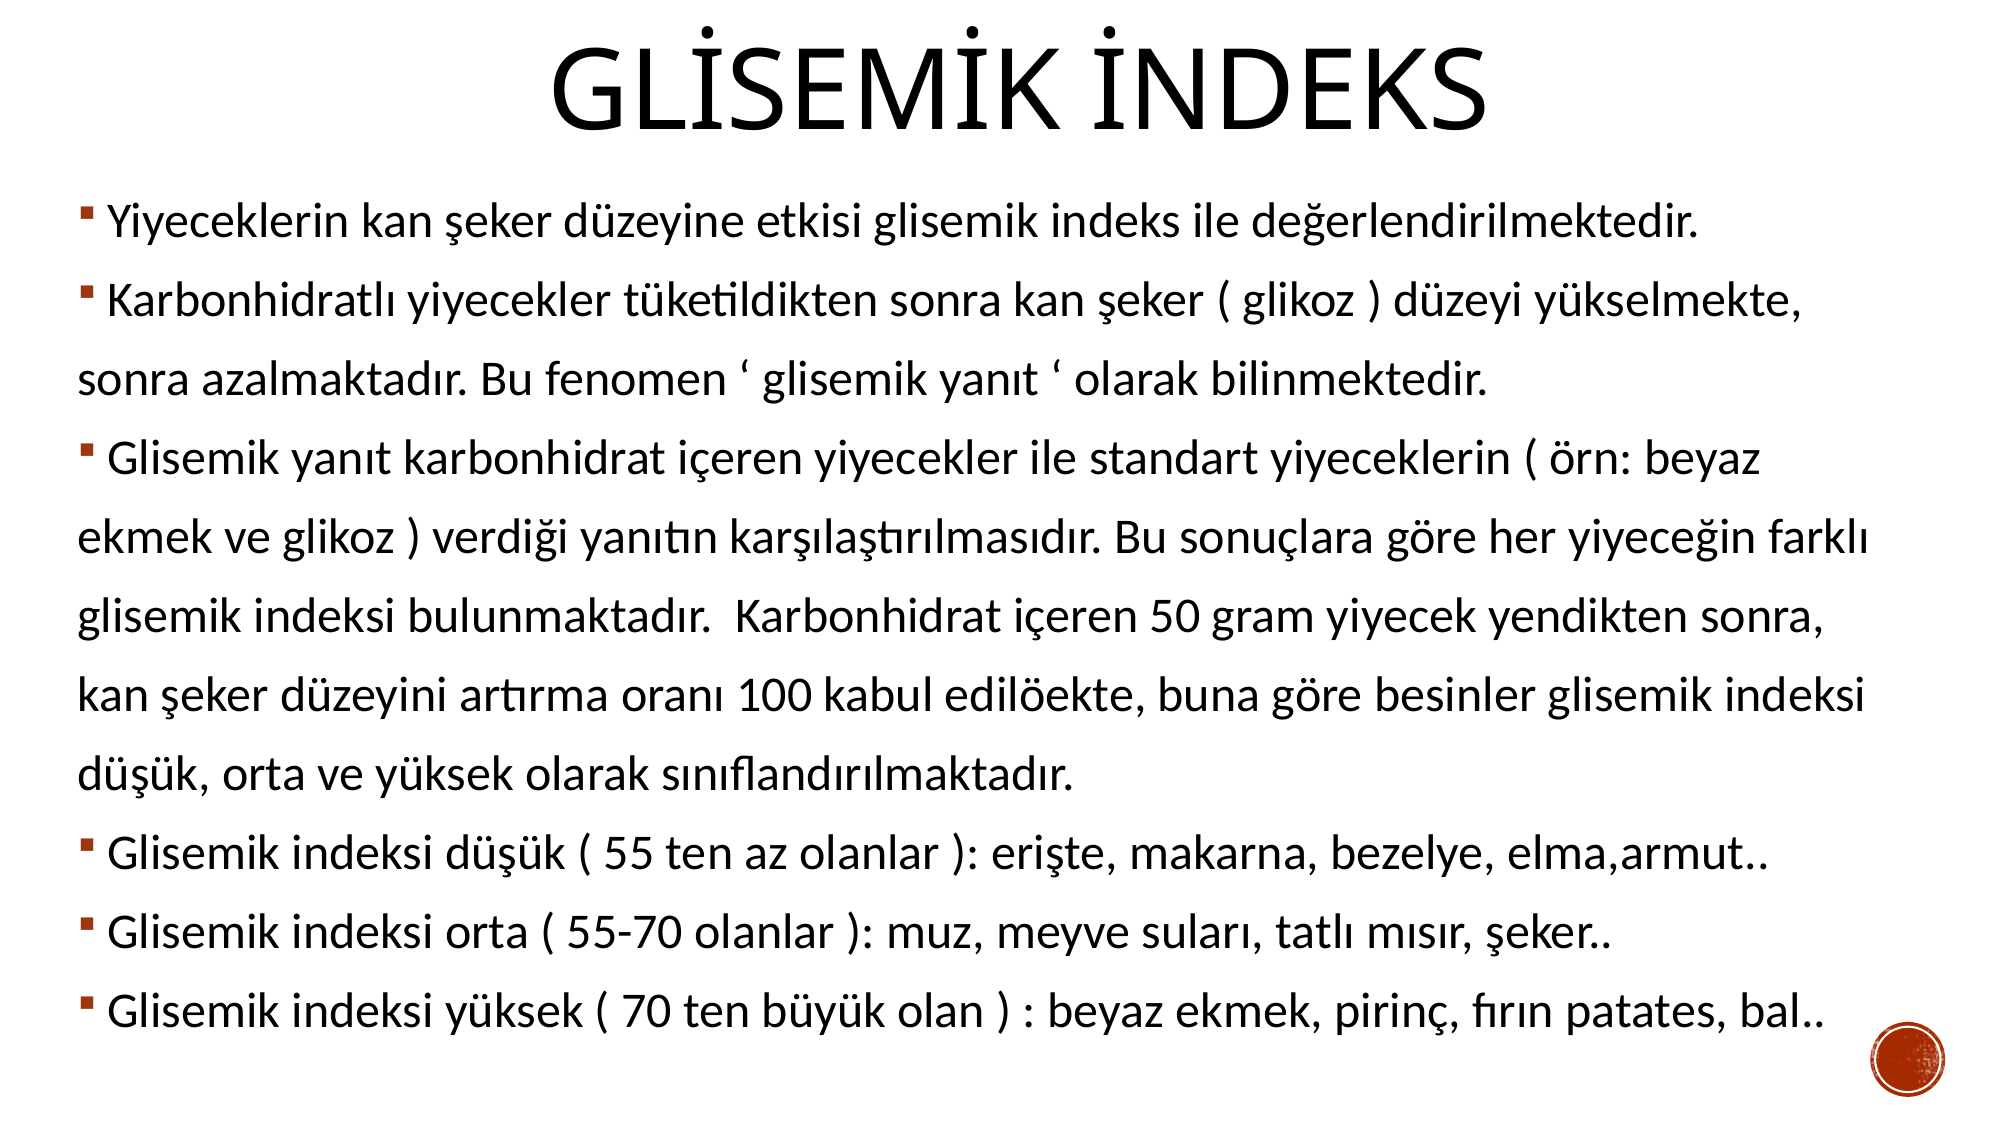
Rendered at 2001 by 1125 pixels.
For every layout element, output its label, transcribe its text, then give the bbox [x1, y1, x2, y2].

title Glisemik indeks [532, 0, 1691, 186]
list Yiyeceklerin kan şeker düzeyine etkisi glisemik indeks ile değerlendirilmektedir. Karbonhidratlı yiyecekler tüketildikten sonra kan şeker ( glikoz ) düzeyi yükselmekte, sonra azalmaktadır. Bu fenomen ‘ glisemik yanıt ‘ olarak bilinmektedir. Glisemik yanıt karbonhidrat içeren yiyecekler ile standart yiyeceklerin ( örn: beyaz ekmek ve glikoz ) verdiği yanıtın karşılaştırılmasıdır. Bu sonuçlara göre her yiyeceğin farklı glisemik indeksi bulunmaktadır. Karbonhidrat içeren 50 gram yiyecek yendikten sonra, kan şeker düzeyini artırma oranı 100 kabul edilöekte, buna göre besinler glisemik indeksi düşük, orta ve yüksek olarak sınıflandırılmaktadır. Glisemik indeksi düşük ( 55 ten az olanlar ): erişte, makarna, bezelye, elma,armut.. Glisemik indeksi orta ( 55-70 olanlar ): muz, meyve suları, tatlı mısır, şeker.. Glisemik indeksi yüksek ( 70 ten büyük olan ) : beyaz ekmek, pirinç, fırın patates, bal.. [62, 186, 1913, 1019]
